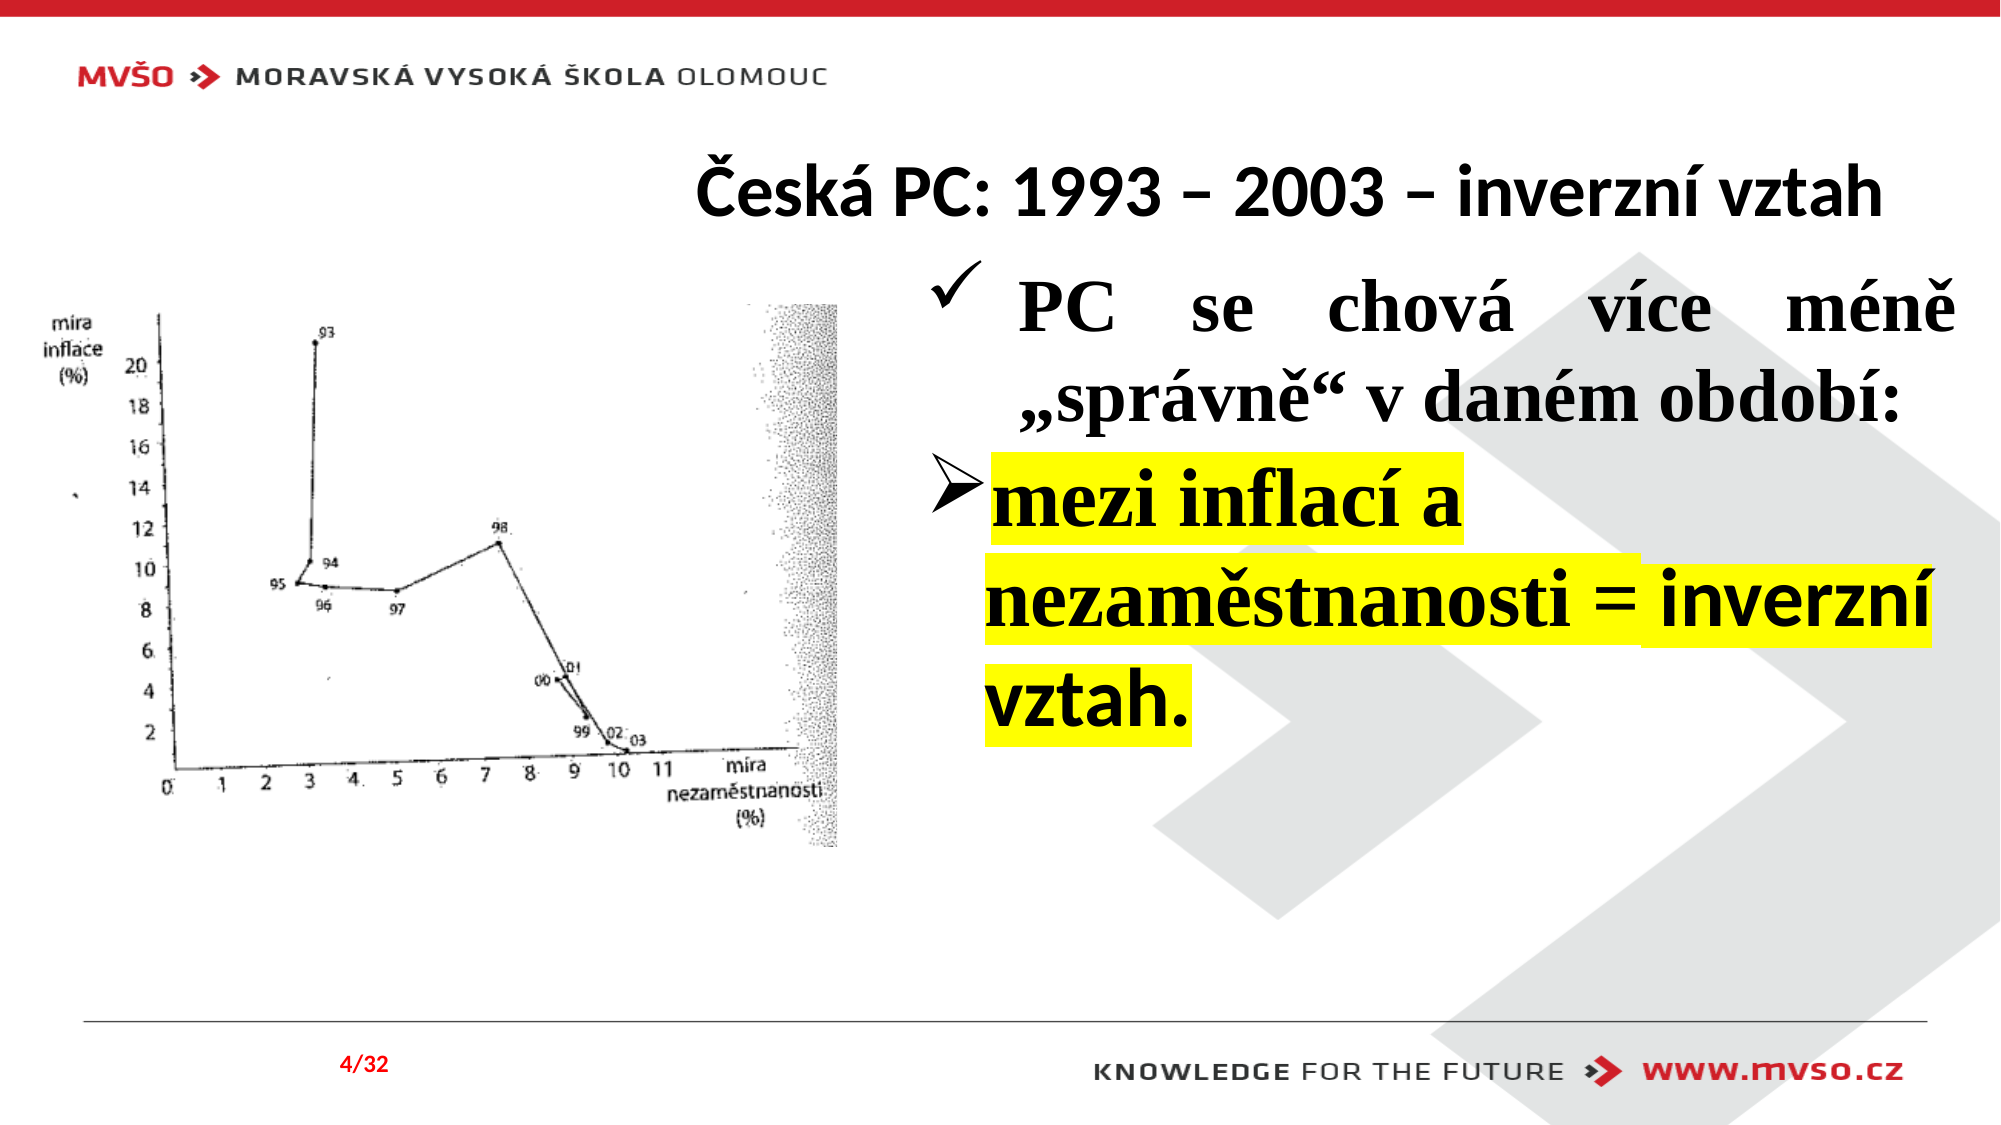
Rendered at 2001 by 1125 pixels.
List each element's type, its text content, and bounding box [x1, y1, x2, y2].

title Česká PC: 1993 – 2003 – inverzní vztah [626, 67, 1957, 206]
list PC se chová více méně „správně“ v daném období: mezi inflací a nezaměstnanosti = inverzní vztah. [57, 248, 1973, 1071]
text_box 4/32 [324, 1040, 463, 1085]
picture [0, 0, 2001, 1125]
